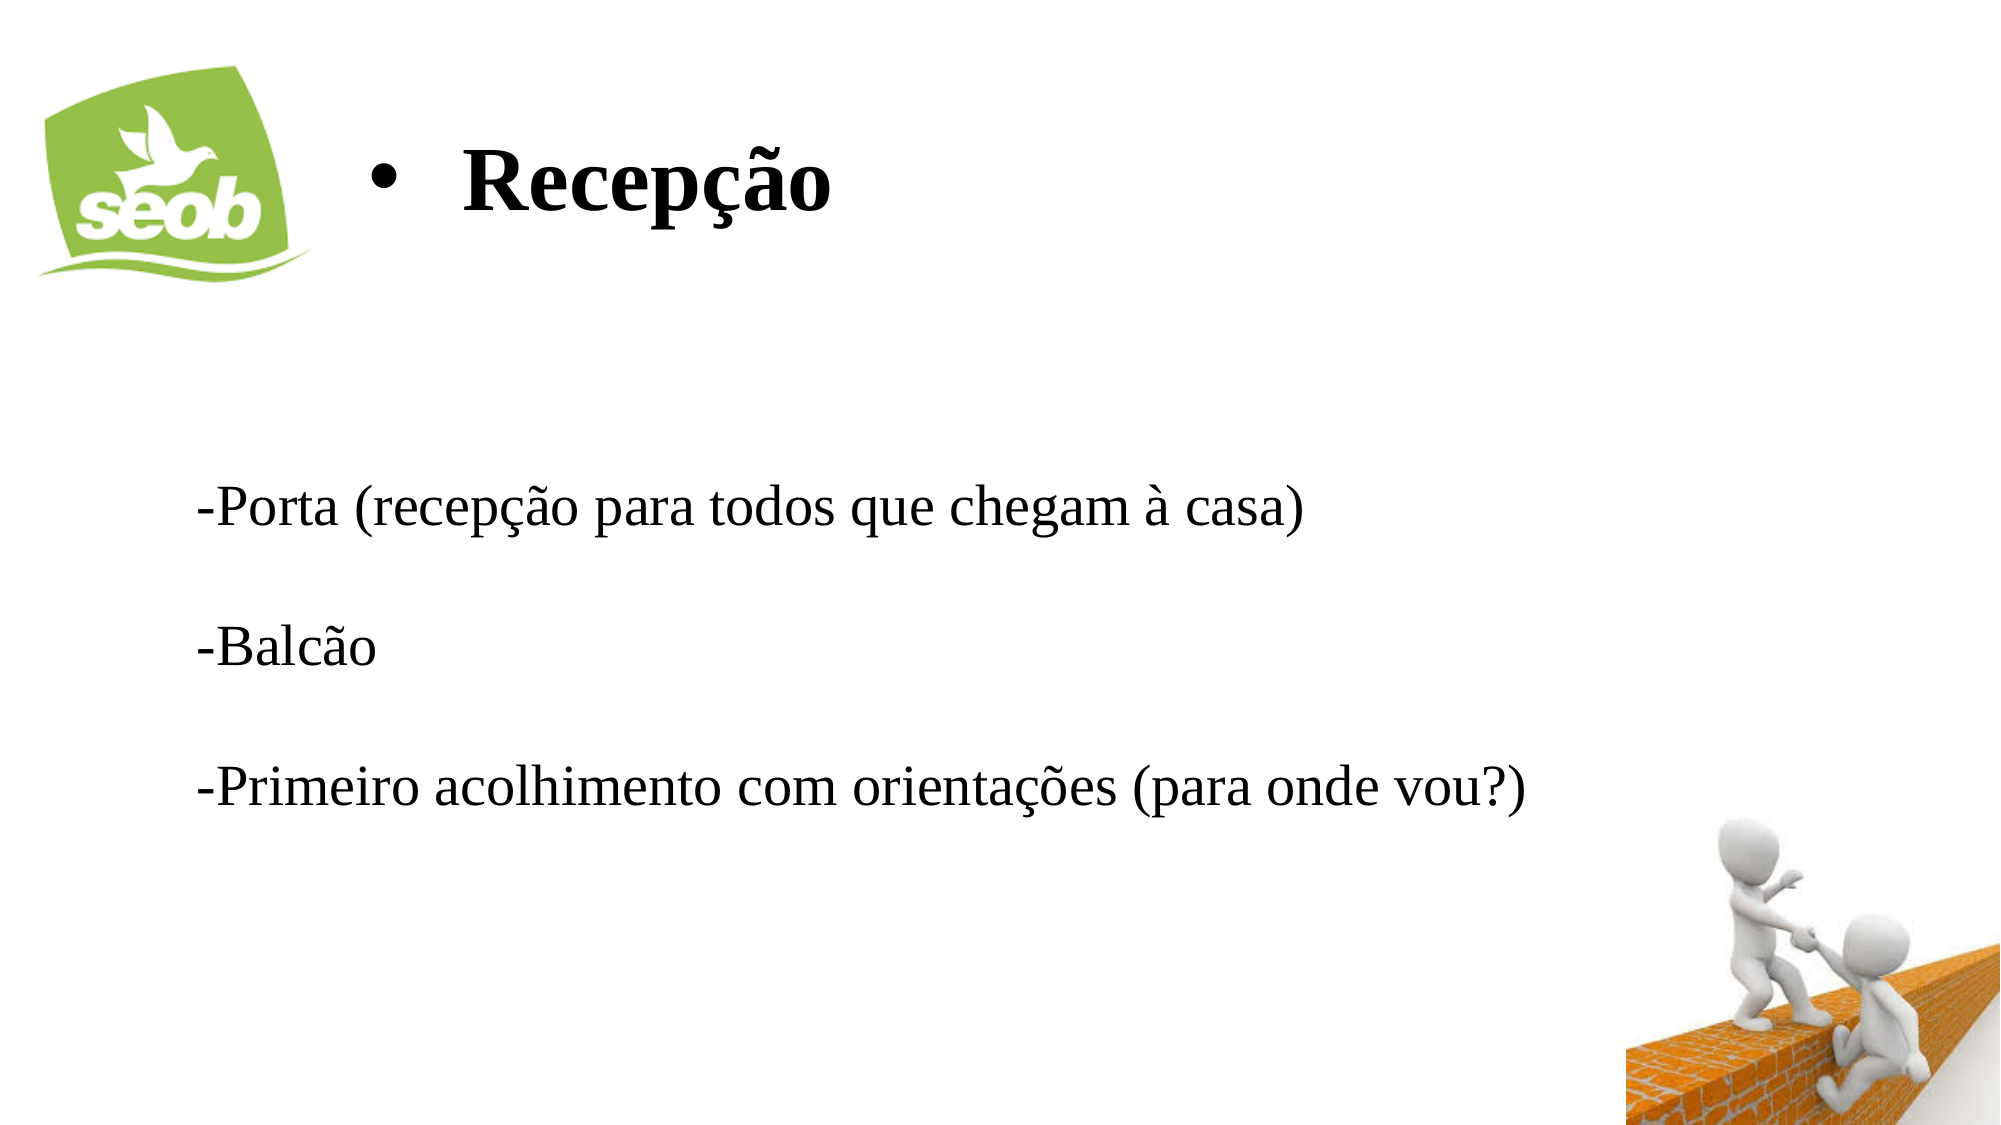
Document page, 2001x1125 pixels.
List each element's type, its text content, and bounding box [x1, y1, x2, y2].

text_box Recepção [353, 111, 850, 237]
picture [1626, 795, 2000, 1125]
picture [0, 0, 352, 350]
text_box -Porta (recepção para todos que chegam à casa) -Balcão -Primeiro acolhimento com orientações (para onde vou?) [182, 459, 1543, 895]
